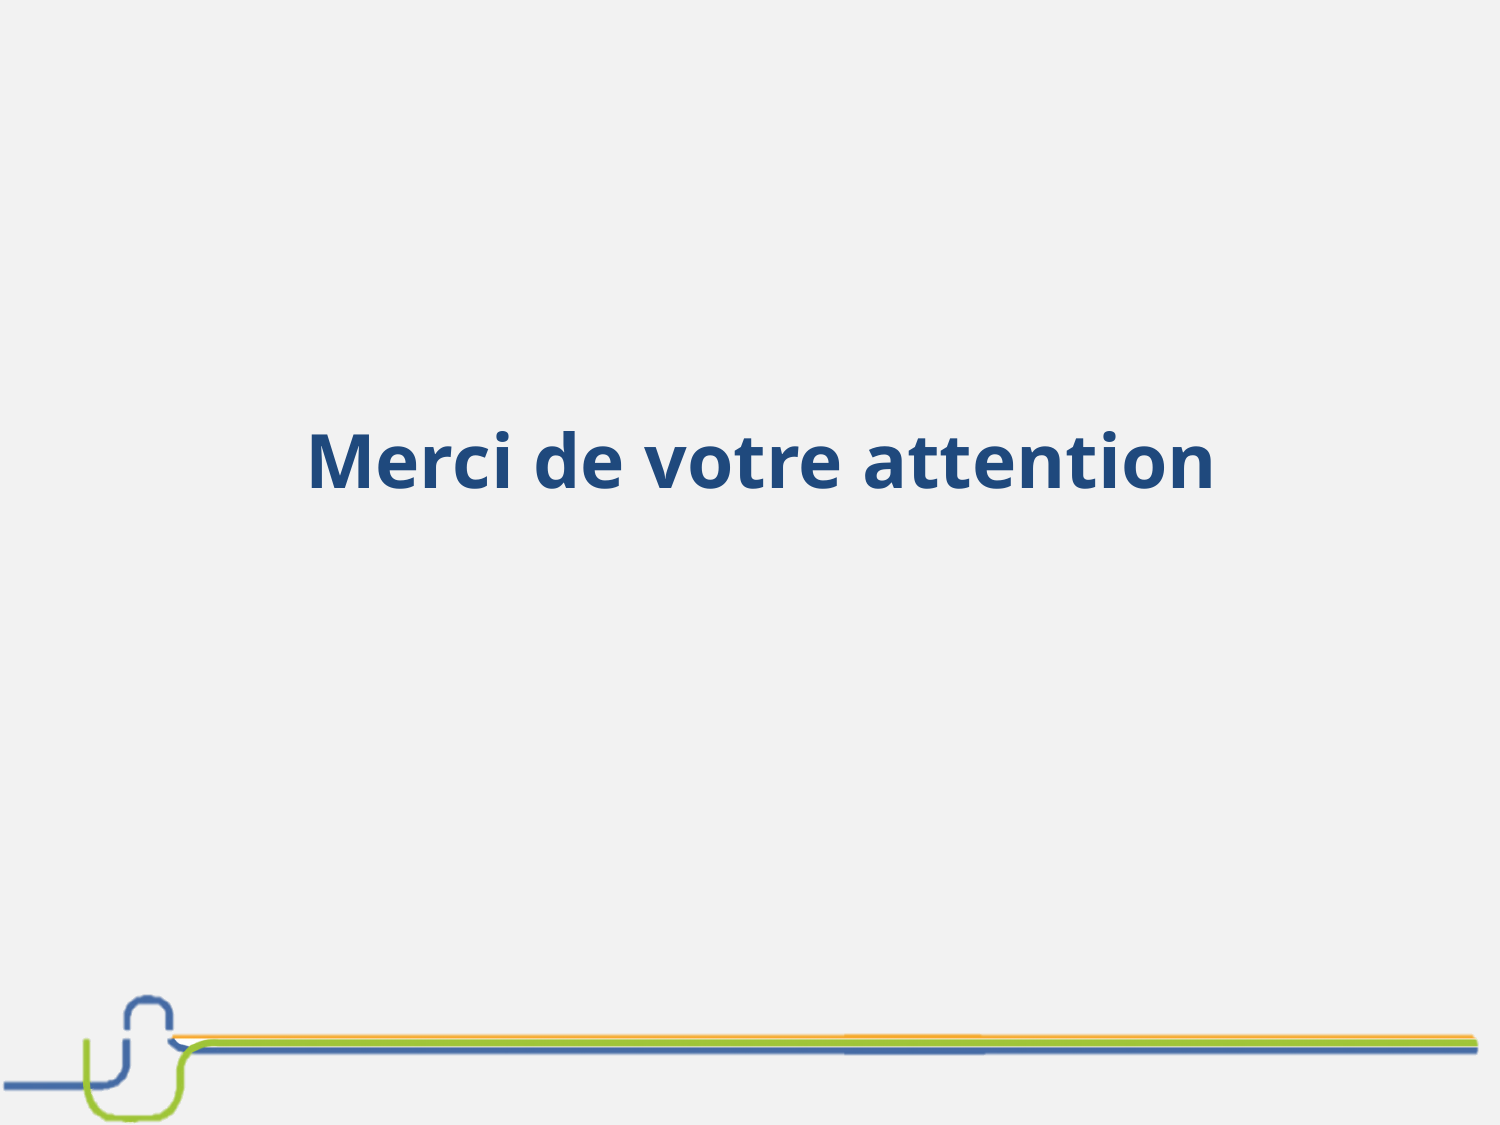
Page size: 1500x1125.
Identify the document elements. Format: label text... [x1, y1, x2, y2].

picture [0, 987, 1500, 1125]
title Merci de votre attention [123, 373, 1399, 543]
